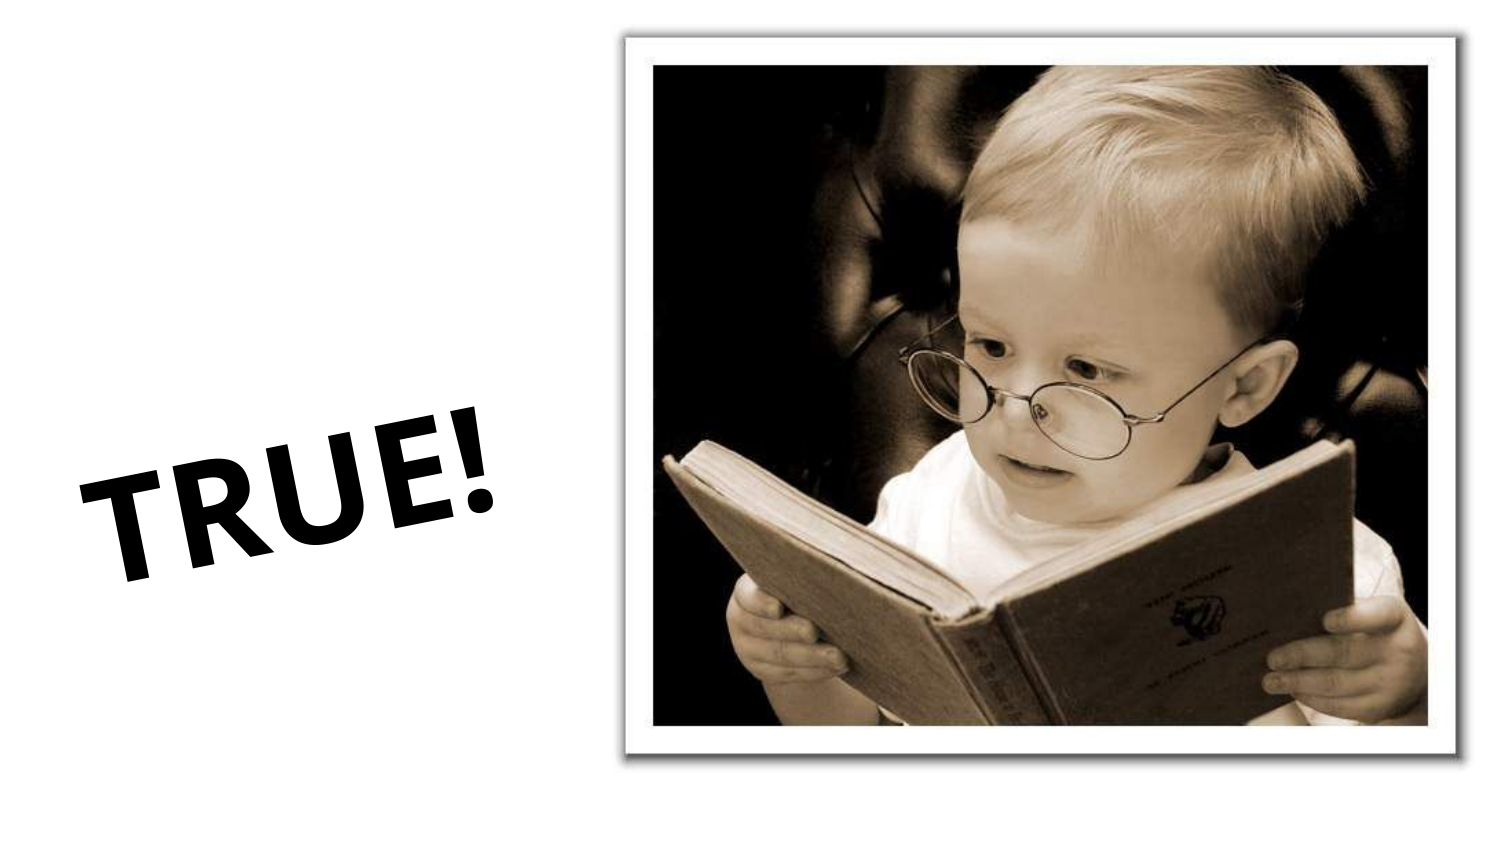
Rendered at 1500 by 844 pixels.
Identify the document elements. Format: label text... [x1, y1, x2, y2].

text_box TRUE! [51, 333, 588, 618]
picture [612, 24, 1476, 774]
